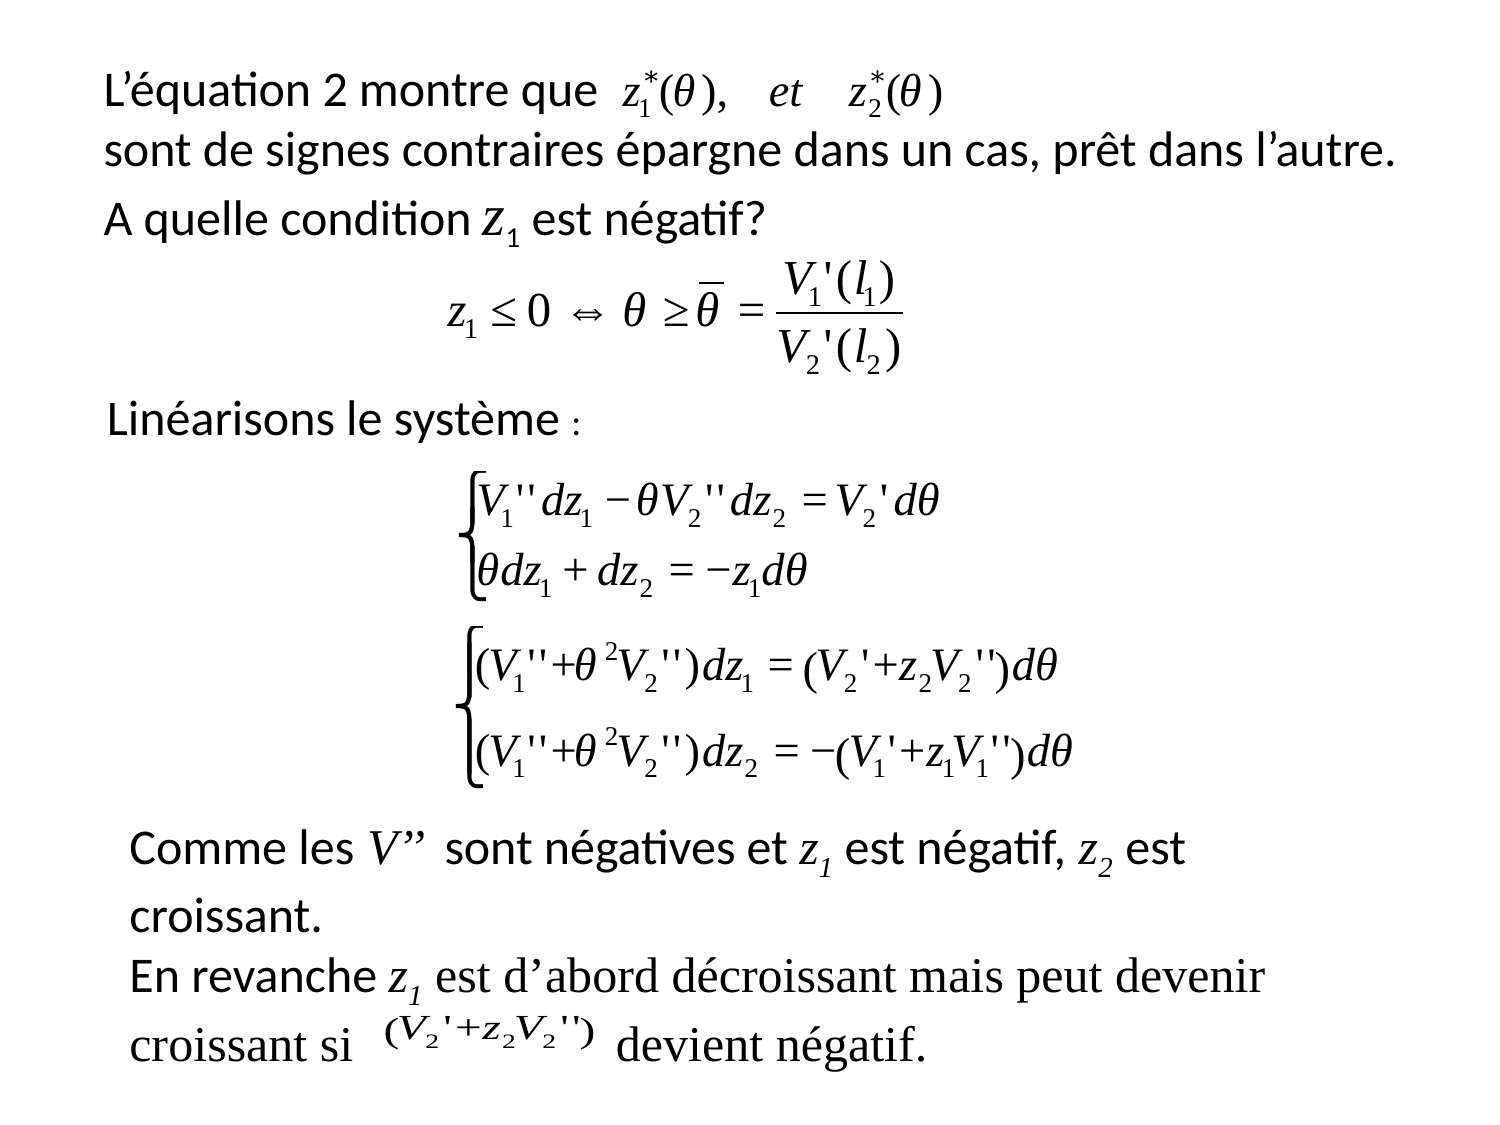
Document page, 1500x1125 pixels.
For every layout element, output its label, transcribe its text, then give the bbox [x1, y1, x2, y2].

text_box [451, 471, 951, 607]
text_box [447, 626, 1083, 794]
text_box Linéarisons le système : [92, 377, 605, 453]
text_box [614, 59, 948, 122]
text_box L’équation 2 montre que sont de signes contraires épargne dans un cas, prêt dans l’autre. A quelle condition z1 est négatif? [88, 49, 1435, 306]
text_box Comme les V’’ sont négatives et z1 est négatif, z2 est croissant. En revanche z1 est d’abord décroissant mais peut devenir croissant si devient négatif. [114, 807, 1370, 1079]
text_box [377, 1001, 600, 1058]
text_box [439, 253, 911, 380]
